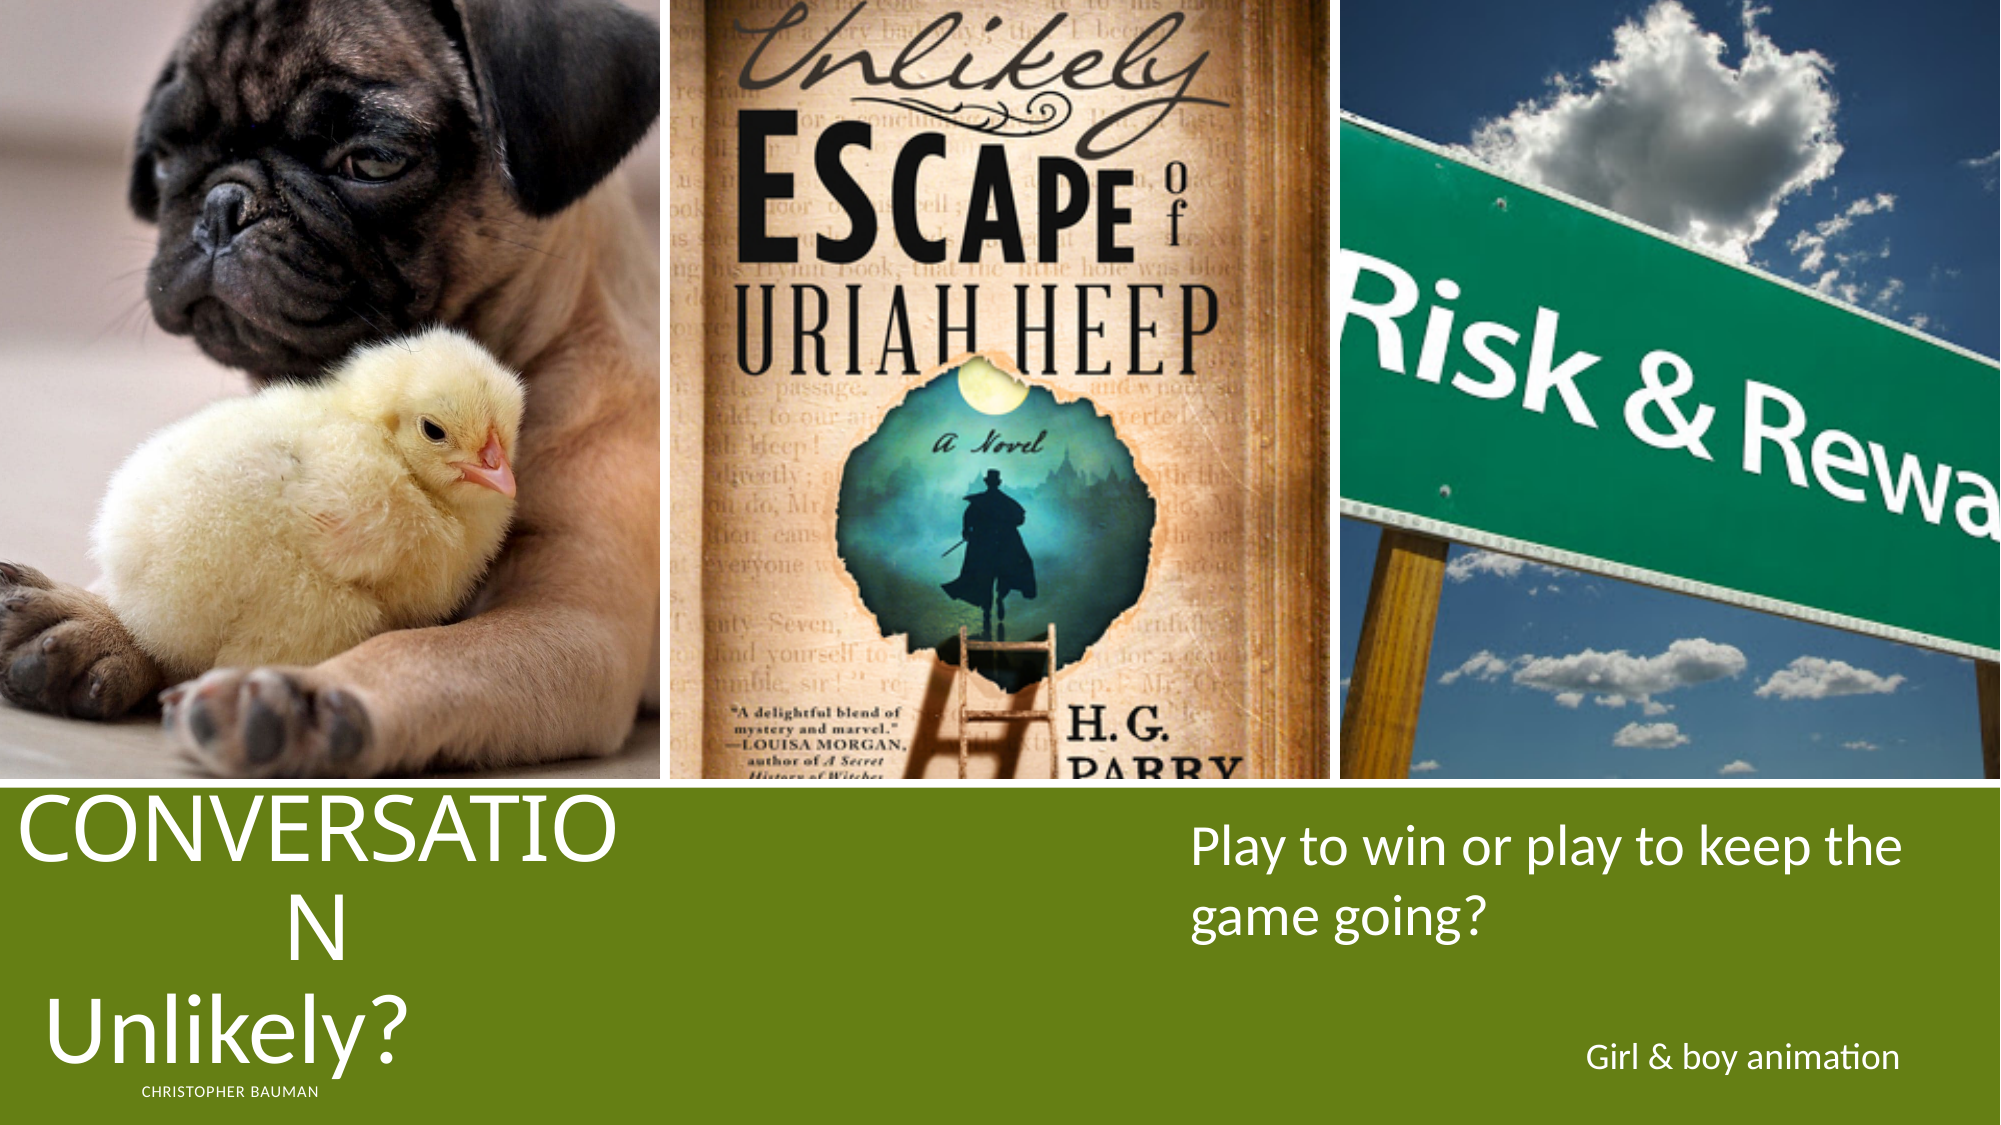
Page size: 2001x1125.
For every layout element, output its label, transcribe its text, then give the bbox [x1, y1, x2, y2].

title Conversation [0, 837, 648, 988]
text_box Girl & boy animation [1571, 1024, 1971, 1085]
picture [1339, 0, 2000, 779]
subtitle Christopher bAUMAN [91, 1091, 369, 1109]
text_box Unlikely? [29, 956, 854, 1091]
text_box Play to win or play to keep the game going? [1175, 799, 2000, 955]
text_box Value of art [660, 0, 669, 480]
picture [669, 0, 1330, 779]
picture [0, 0, 660, 779]
